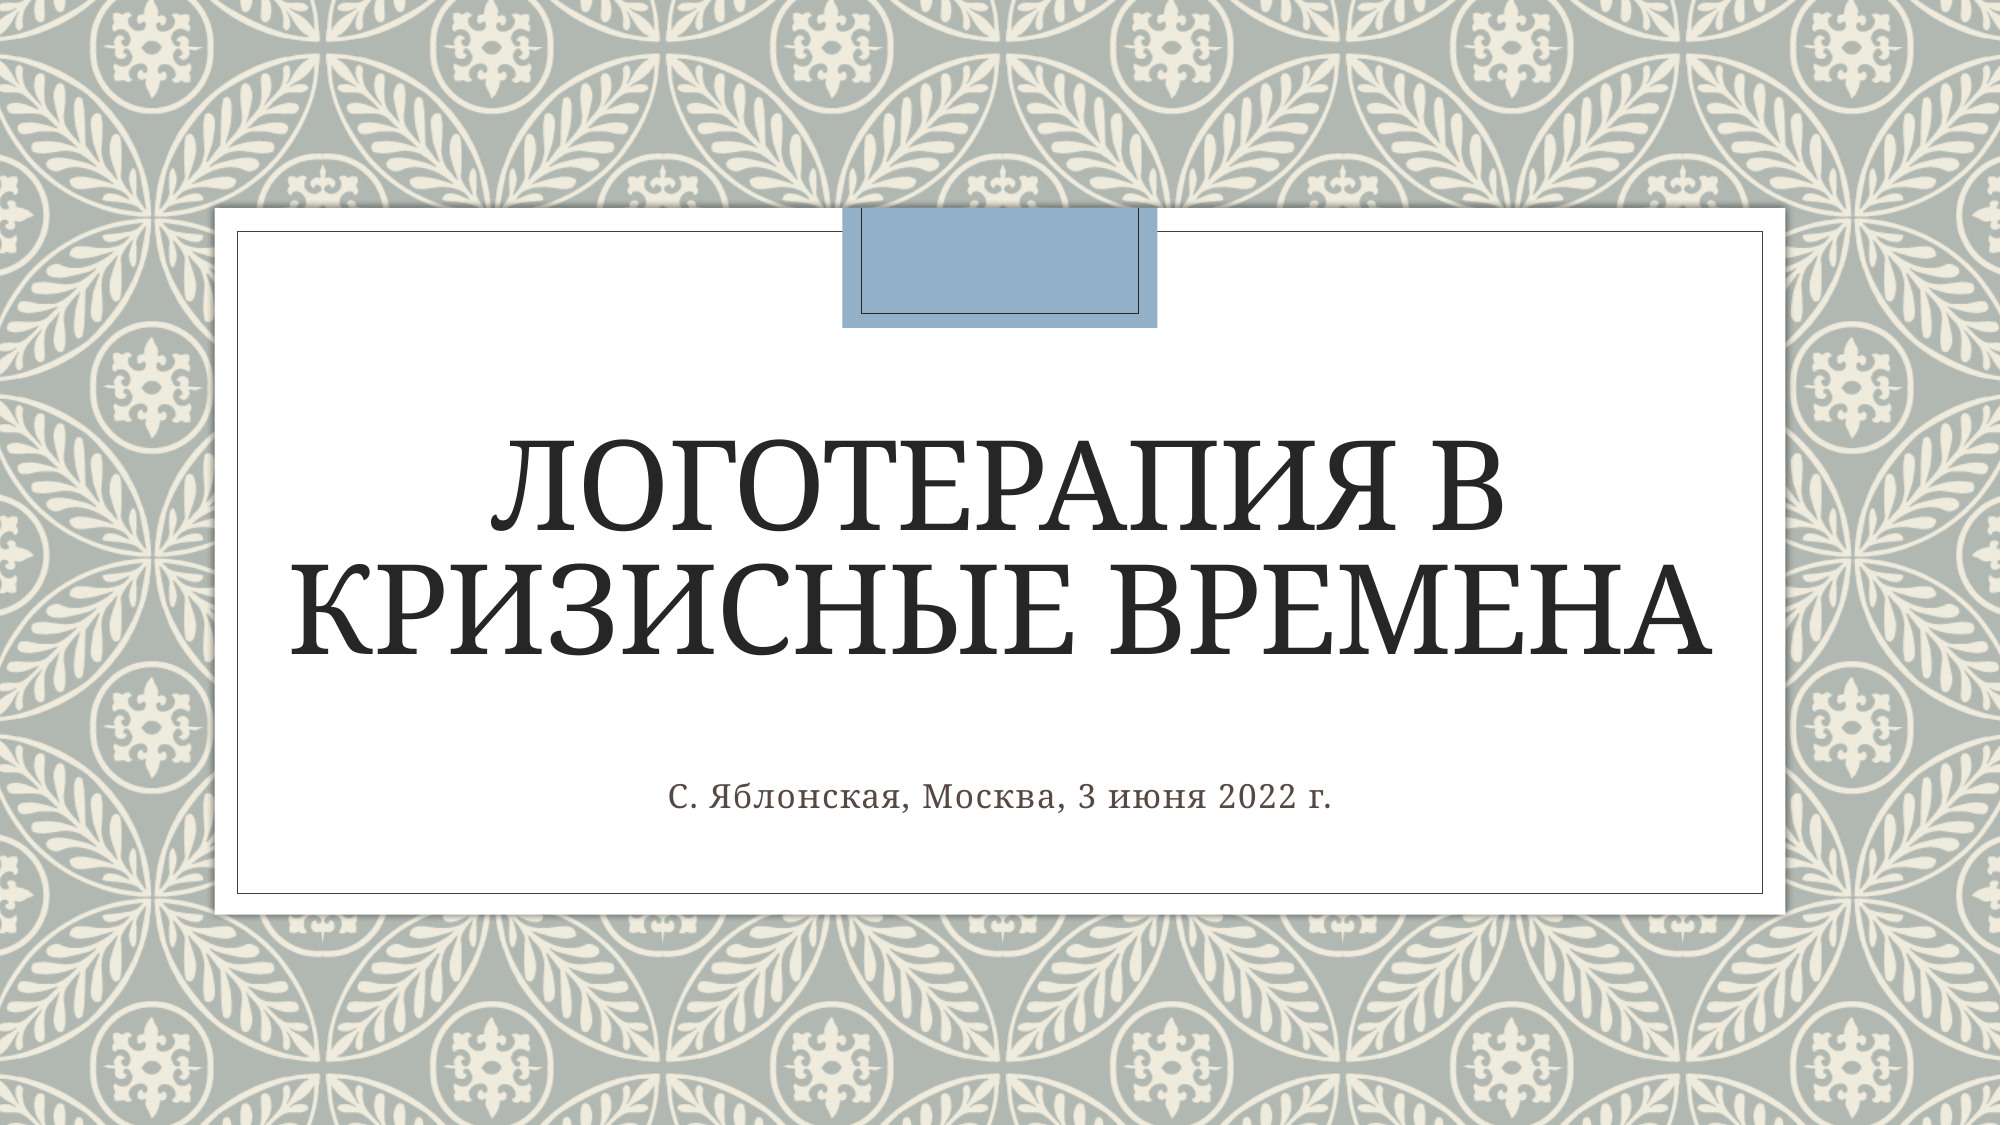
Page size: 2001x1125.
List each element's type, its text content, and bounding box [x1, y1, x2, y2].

subtitle С. Яблонская, Москва, 3 июня 2022 г. [256, 768, 1745, 844]
title Логотерапия в кризисные времена [256, 343, 1744, 768]
